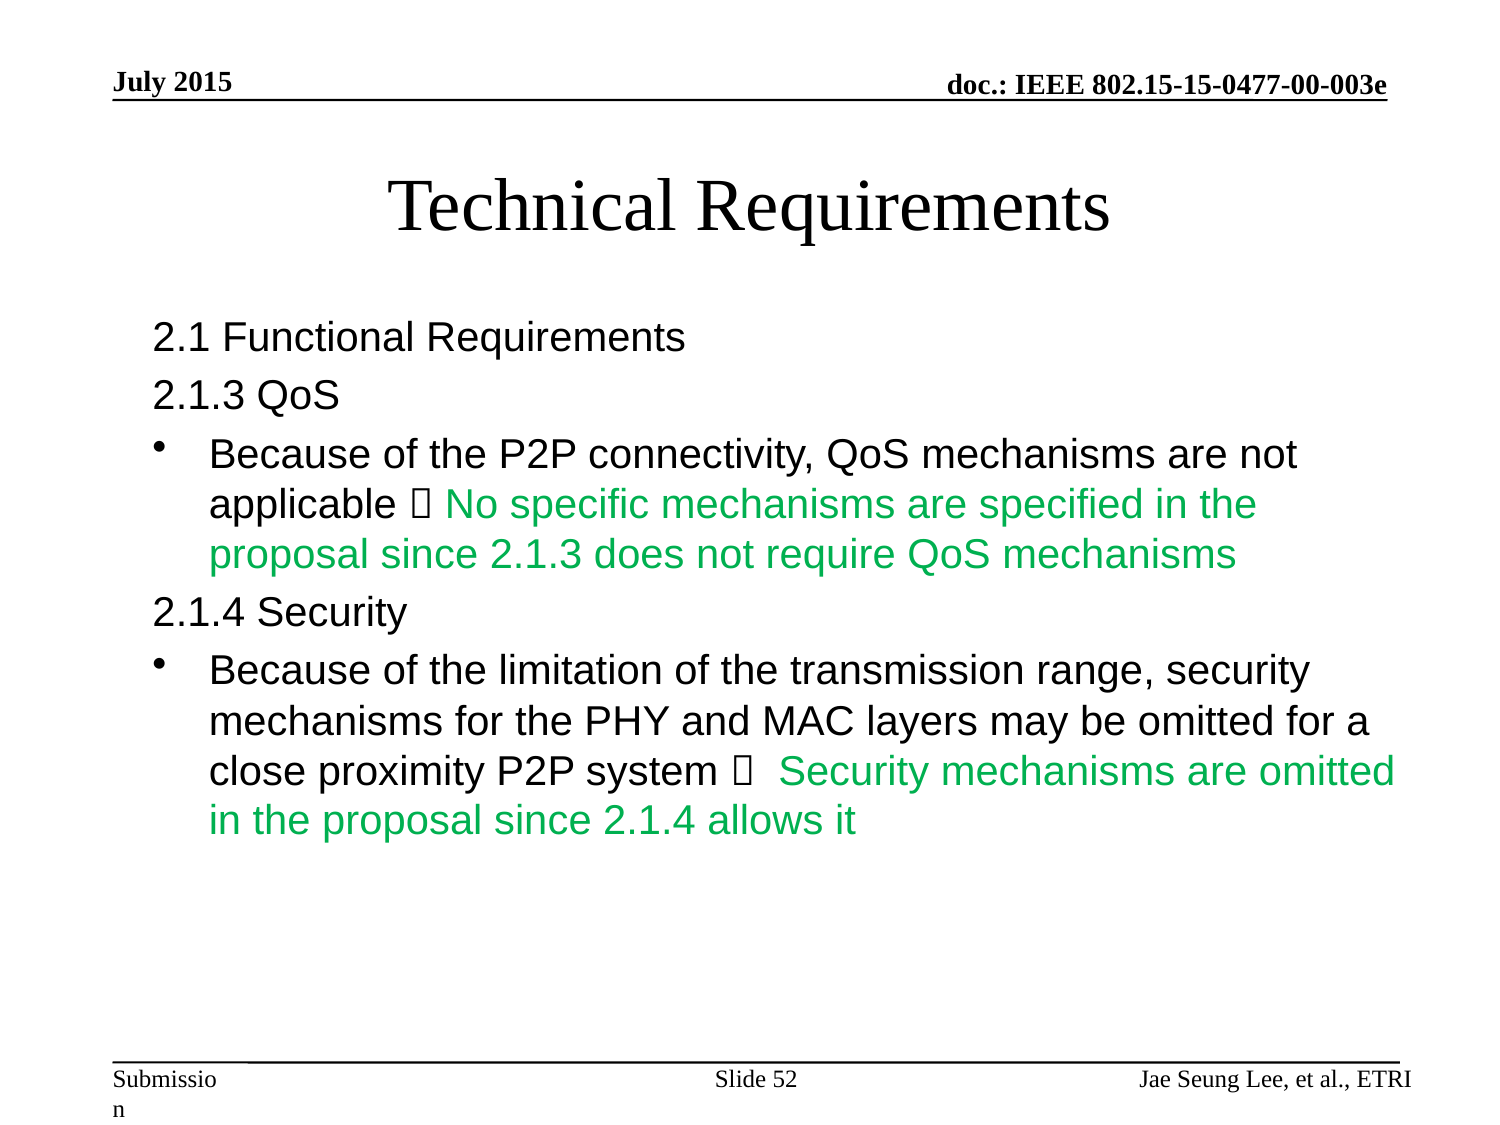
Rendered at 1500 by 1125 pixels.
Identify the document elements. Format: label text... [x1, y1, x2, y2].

slide_number Slide 52 [712, 1062, 800, 1093]
title Technical Requirements [112, 112, 1388, 277]
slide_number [112, 62, 375, 98]
footer Jae Seung Lee, et al., ETRI [900, 1062, 1413, 1093]
text_box 2.1 Functional Requirements 2.1.3 QoS Because of the P2P connectivity, QoS mechanisms are not applicable  No specific mechanisms are specified in the proposal since 2.1.3 does not require QoS mechanisms 2.1.4 Security Because of the limitation of the transmission range, security mechanisms for the PHY and MAC layers may be omitted for a close proximity P2P system  Security mechanisms are omitted in the proposal since 2.1.4 allows it [137, 302, 1413, 978]
list [112, 277, 1388, 953]
